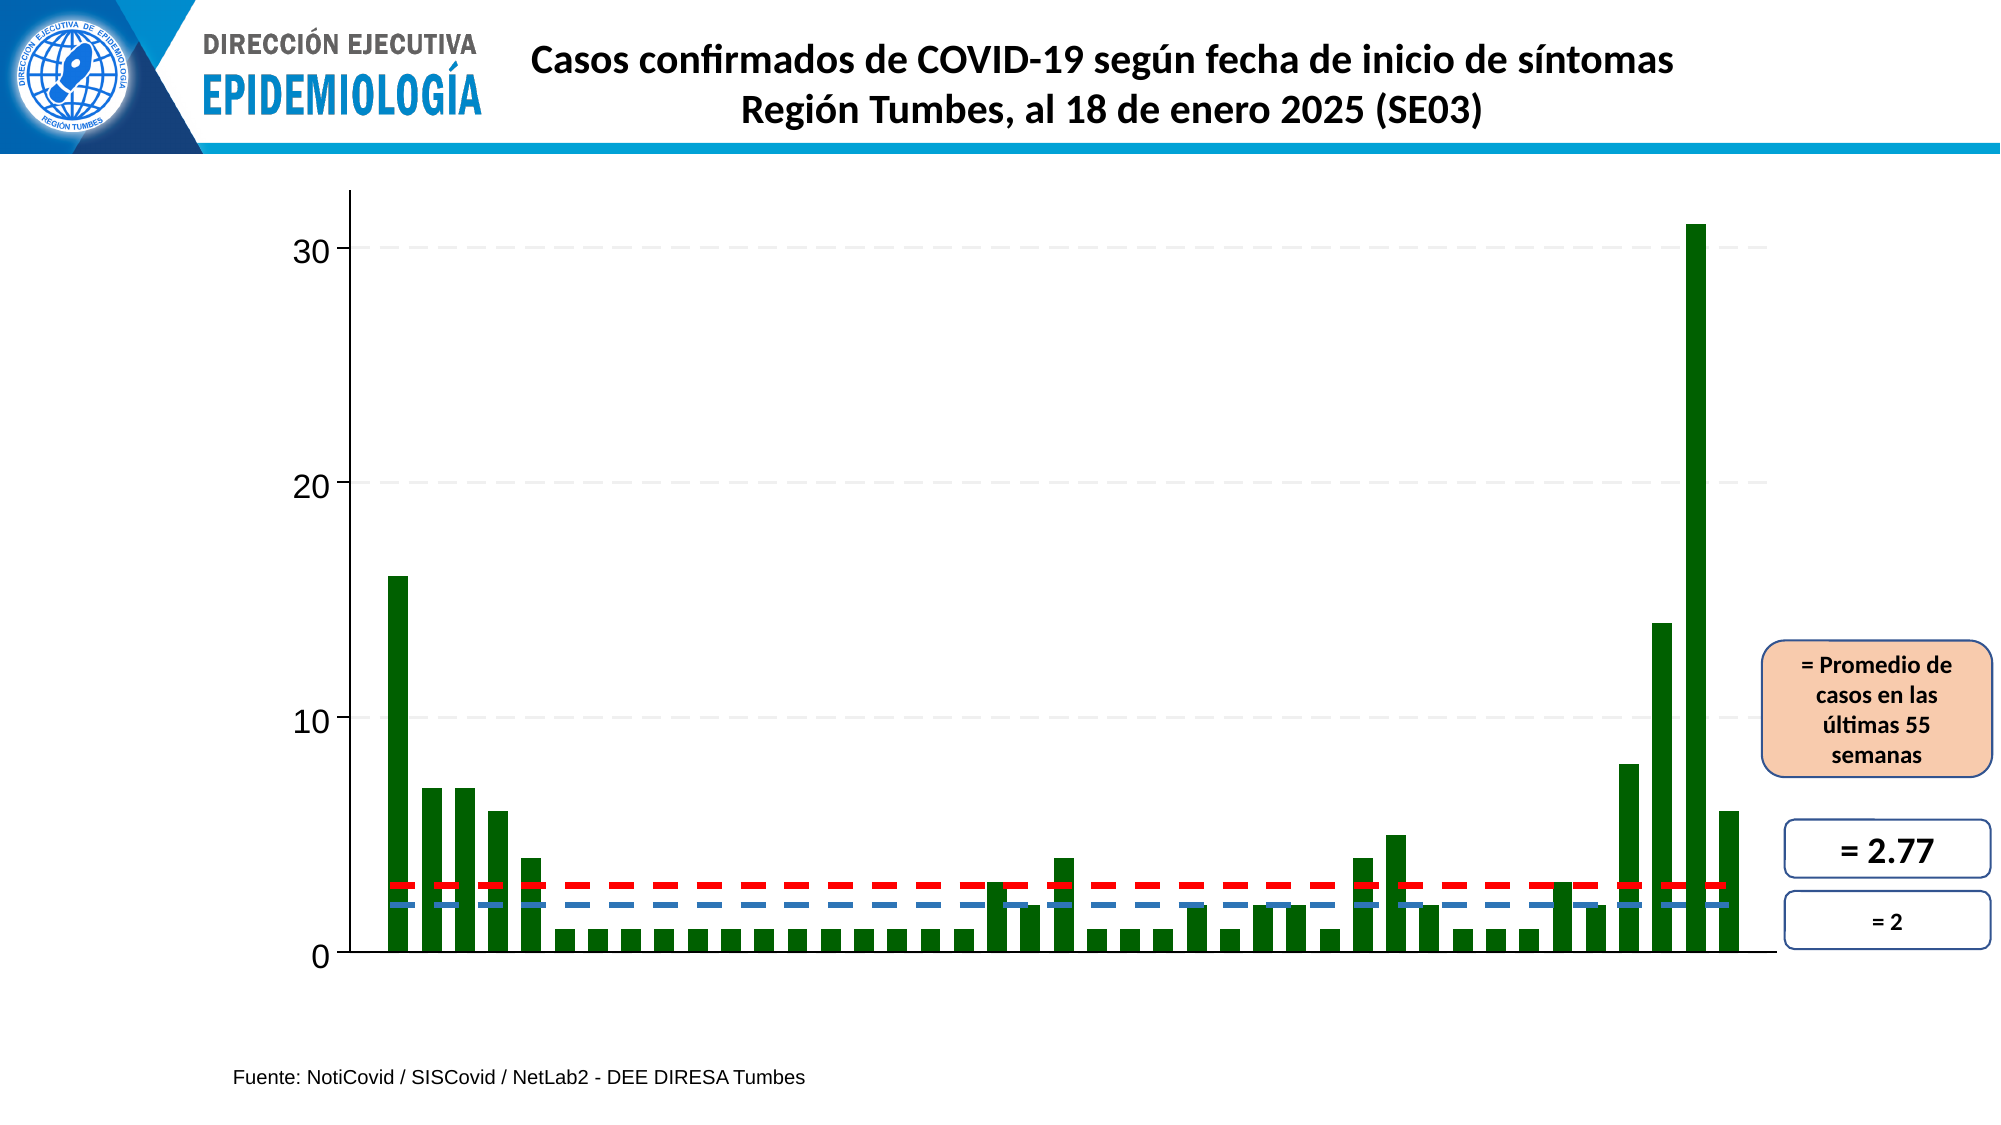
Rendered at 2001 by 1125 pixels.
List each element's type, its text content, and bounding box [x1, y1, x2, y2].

picture [0, 0, 512, 154]
text_box [0, 142, 2000, 155]
text_box Casos confirmados de COVID-19 según fecha de inicio de síntomas Región Tumbes, al 18 de enero 2025 (SE03) [516, 24, 1700, 140]
picture [192, 155, 1807, 1125]
